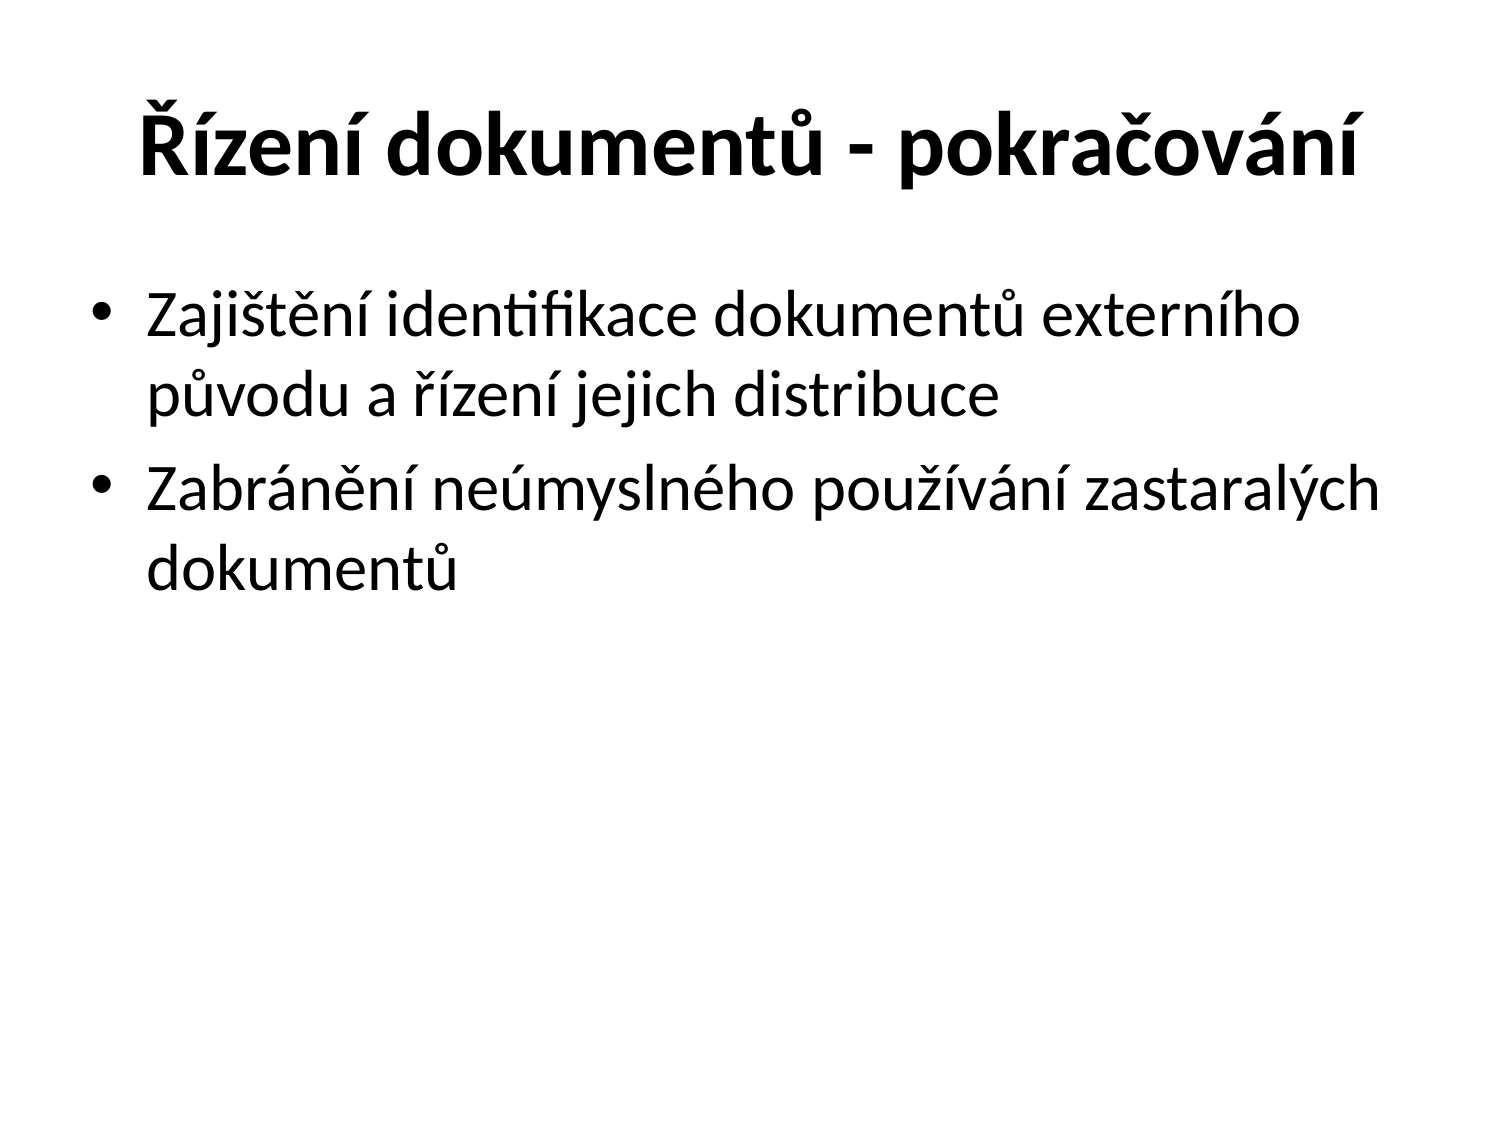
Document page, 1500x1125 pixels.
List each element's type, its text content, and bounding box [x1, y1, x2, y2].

title Řízení dokumentů - pokračování [75, 45, 1425, 233]
list Zajištění identifikace dokumentů externího původu a řízení jejich distribuce Zabránění neúmyslného používání zastaralých dokumentů [75, 262, 1425, 1005]
